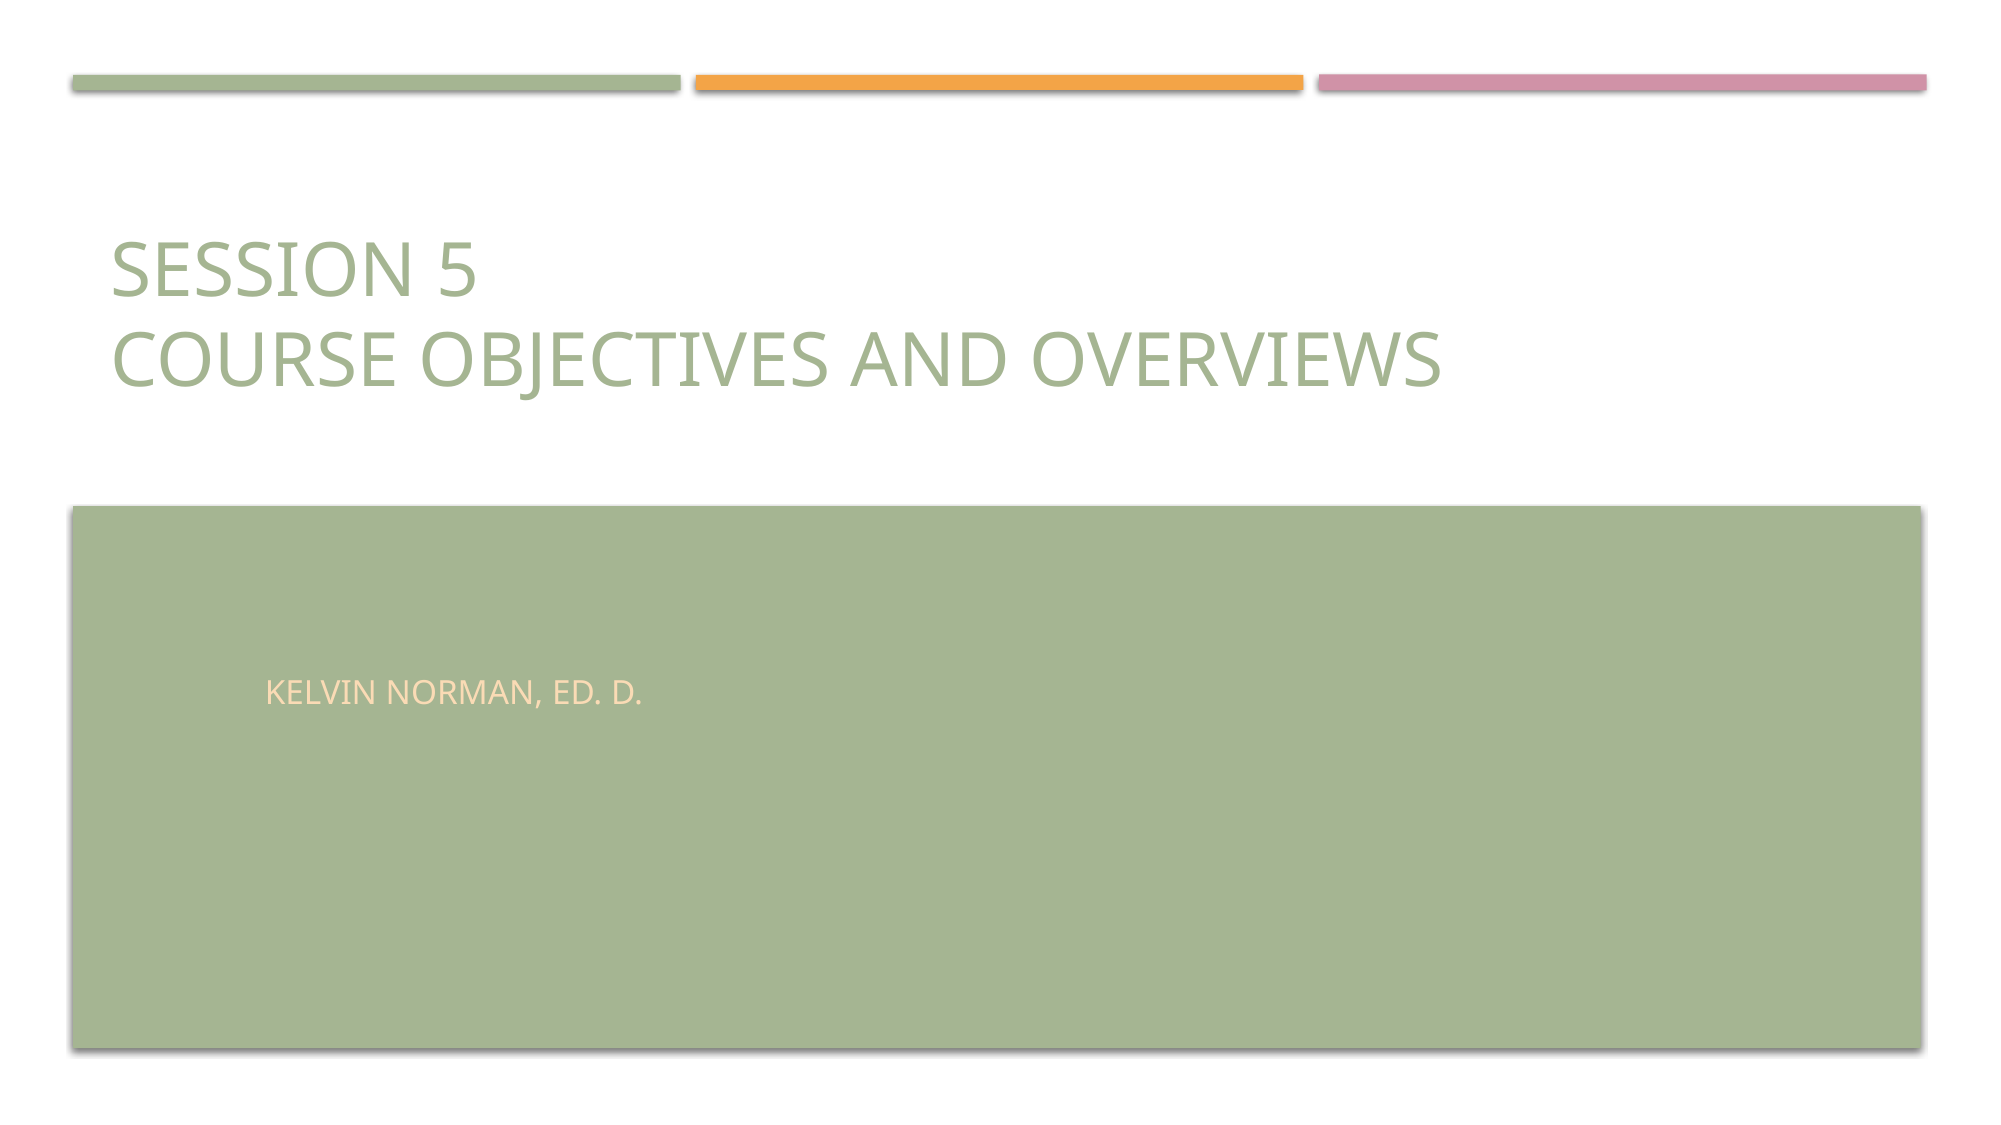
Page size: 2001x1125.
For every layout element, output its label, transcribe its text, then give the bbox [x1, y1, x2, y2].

subtitle Kelvin Norman, Ed. D. [249, 664, 1750, 863]
title Session 5 Course Objectives and Overviews [95, 167, 1899, 410]
